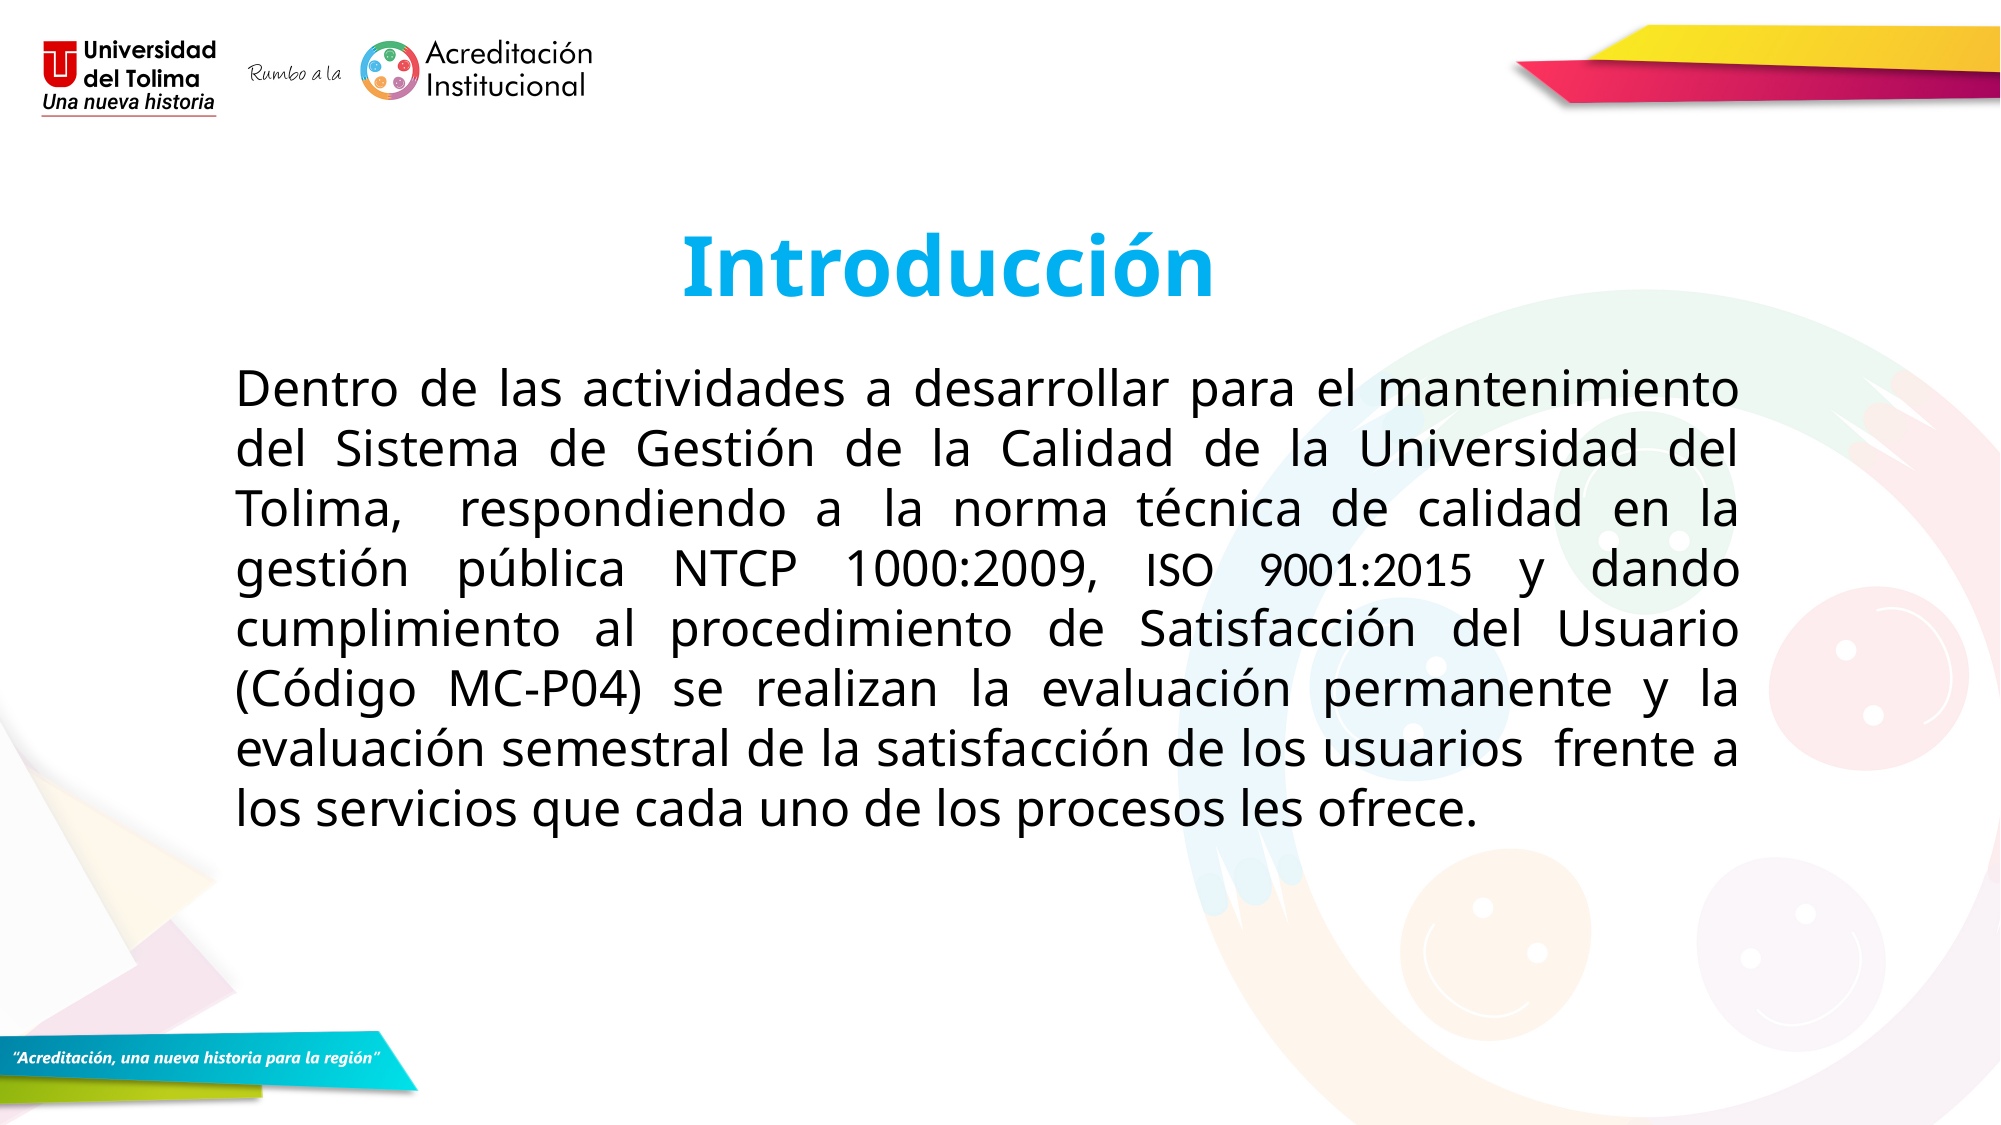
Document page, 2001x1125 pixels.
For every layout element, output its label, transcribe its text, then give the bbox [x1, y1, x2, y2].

picture [18, 1053, 27, 1063]
text_box Dentro de las actividades a desarrollar para el mantenimiento del Sistema de Gestión de la Calidad de la Universidad del Tolima, respondiendo a la norma técnica de calidad en la gestión pública NTCP 1000:2009, ISO 9001:2015 y dando cumplimiento al procedimiento de Satisfacción del Usuario (Código MC-P04) se realizan la evaluación permanente y la evaluación semestral de la satisfacción de los usuarios frente a los servicios que cada uno de los procesos les ofrece. [221, 349, 1757, 905]
title Introducción [519, 175, 1381, 349]
picture [0, 0, 2001, 1125]
